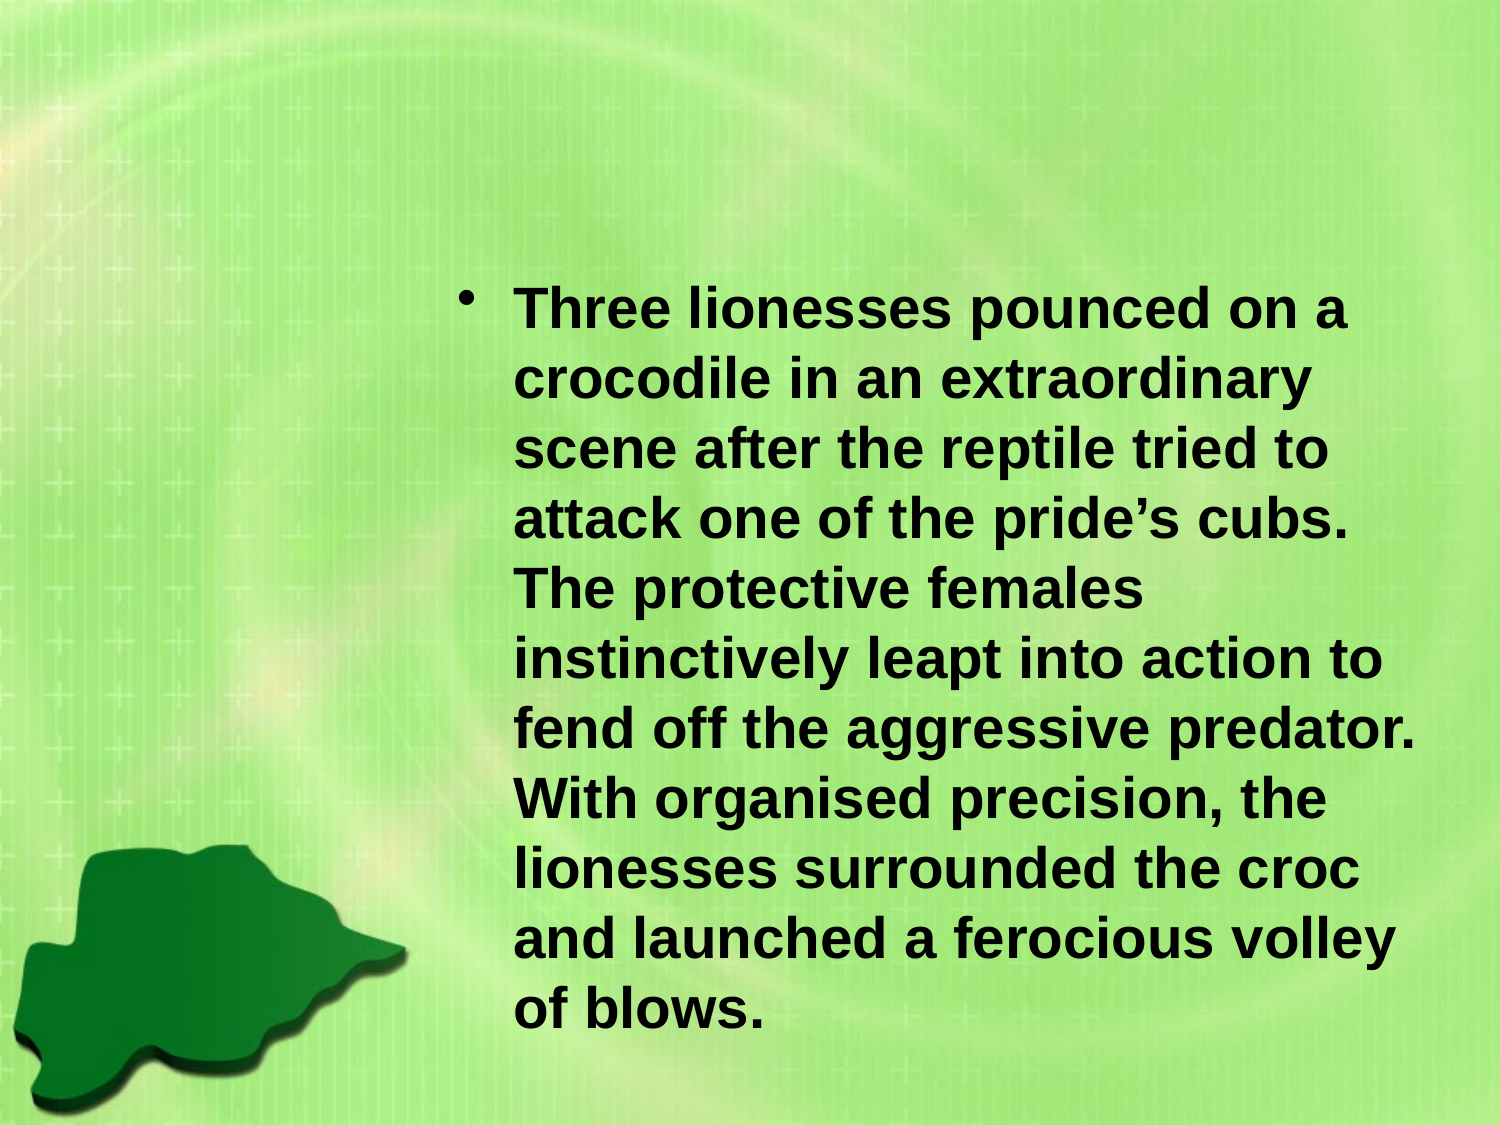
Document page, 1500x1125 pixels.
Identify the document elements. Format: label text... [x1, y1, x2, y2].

list Three lionesses pounced on a crocodile in an extraordinary scene after the reptile tried to attack one of the pride’s cubs. The protective females instinctively leapt into action to fend off the aggressive predator. With organised precision, the lionesses surrounded the croc and launched a ferocious volley of blows. [441, 262, 1480, 1089]
picture [0, 0, 1500, 1125]
